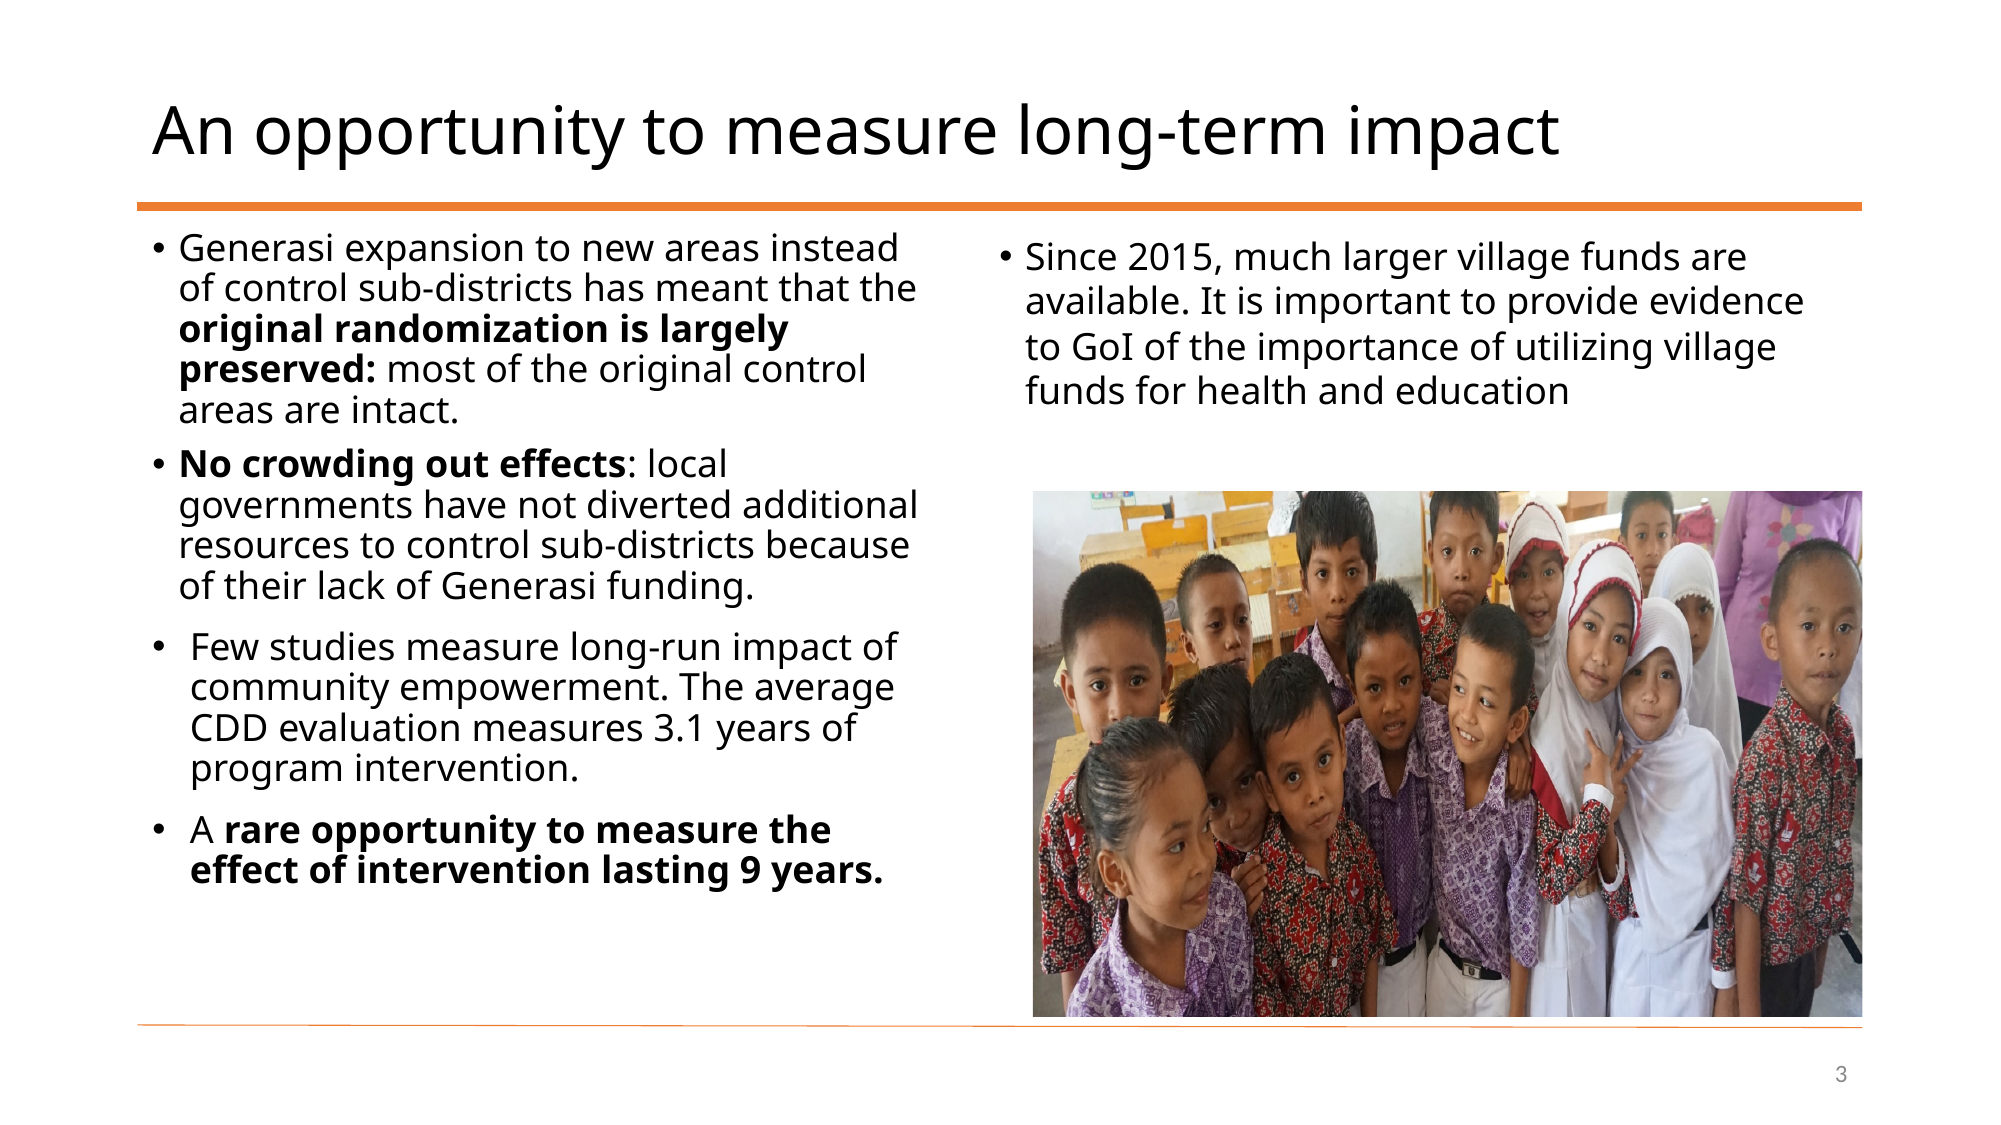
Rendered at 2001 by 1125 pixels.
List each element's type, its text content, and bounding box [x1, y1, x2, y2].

text_box Since 2015, much larger village funds are available. It is important to provide evidence to GoI of the importance of utilizing village funds for health and education [984, 225, 1863, 1017]
list Generasi expansion to new areas instead of control sub-districts has meant that the original randomization is largely preserved: most of the original control areas are intact. No crowding out effects: local governments have not diverted additional resources to control sub-districts because of their lack of Generasi funding. Few studies measure long-run impact of community empowerment. The average CDD evaluation measures 3.1 years of program intervention. A rare opportunity to measure the effect of intervention lasting 9 years. [137, 221, 958, 1014]
title An opportunity to measure long-term impact [137, 59, 1863, 207]
picture [1032, 491, 1863, 1017]
slide_number 3 [1412, 1042, 1863, 1103]
